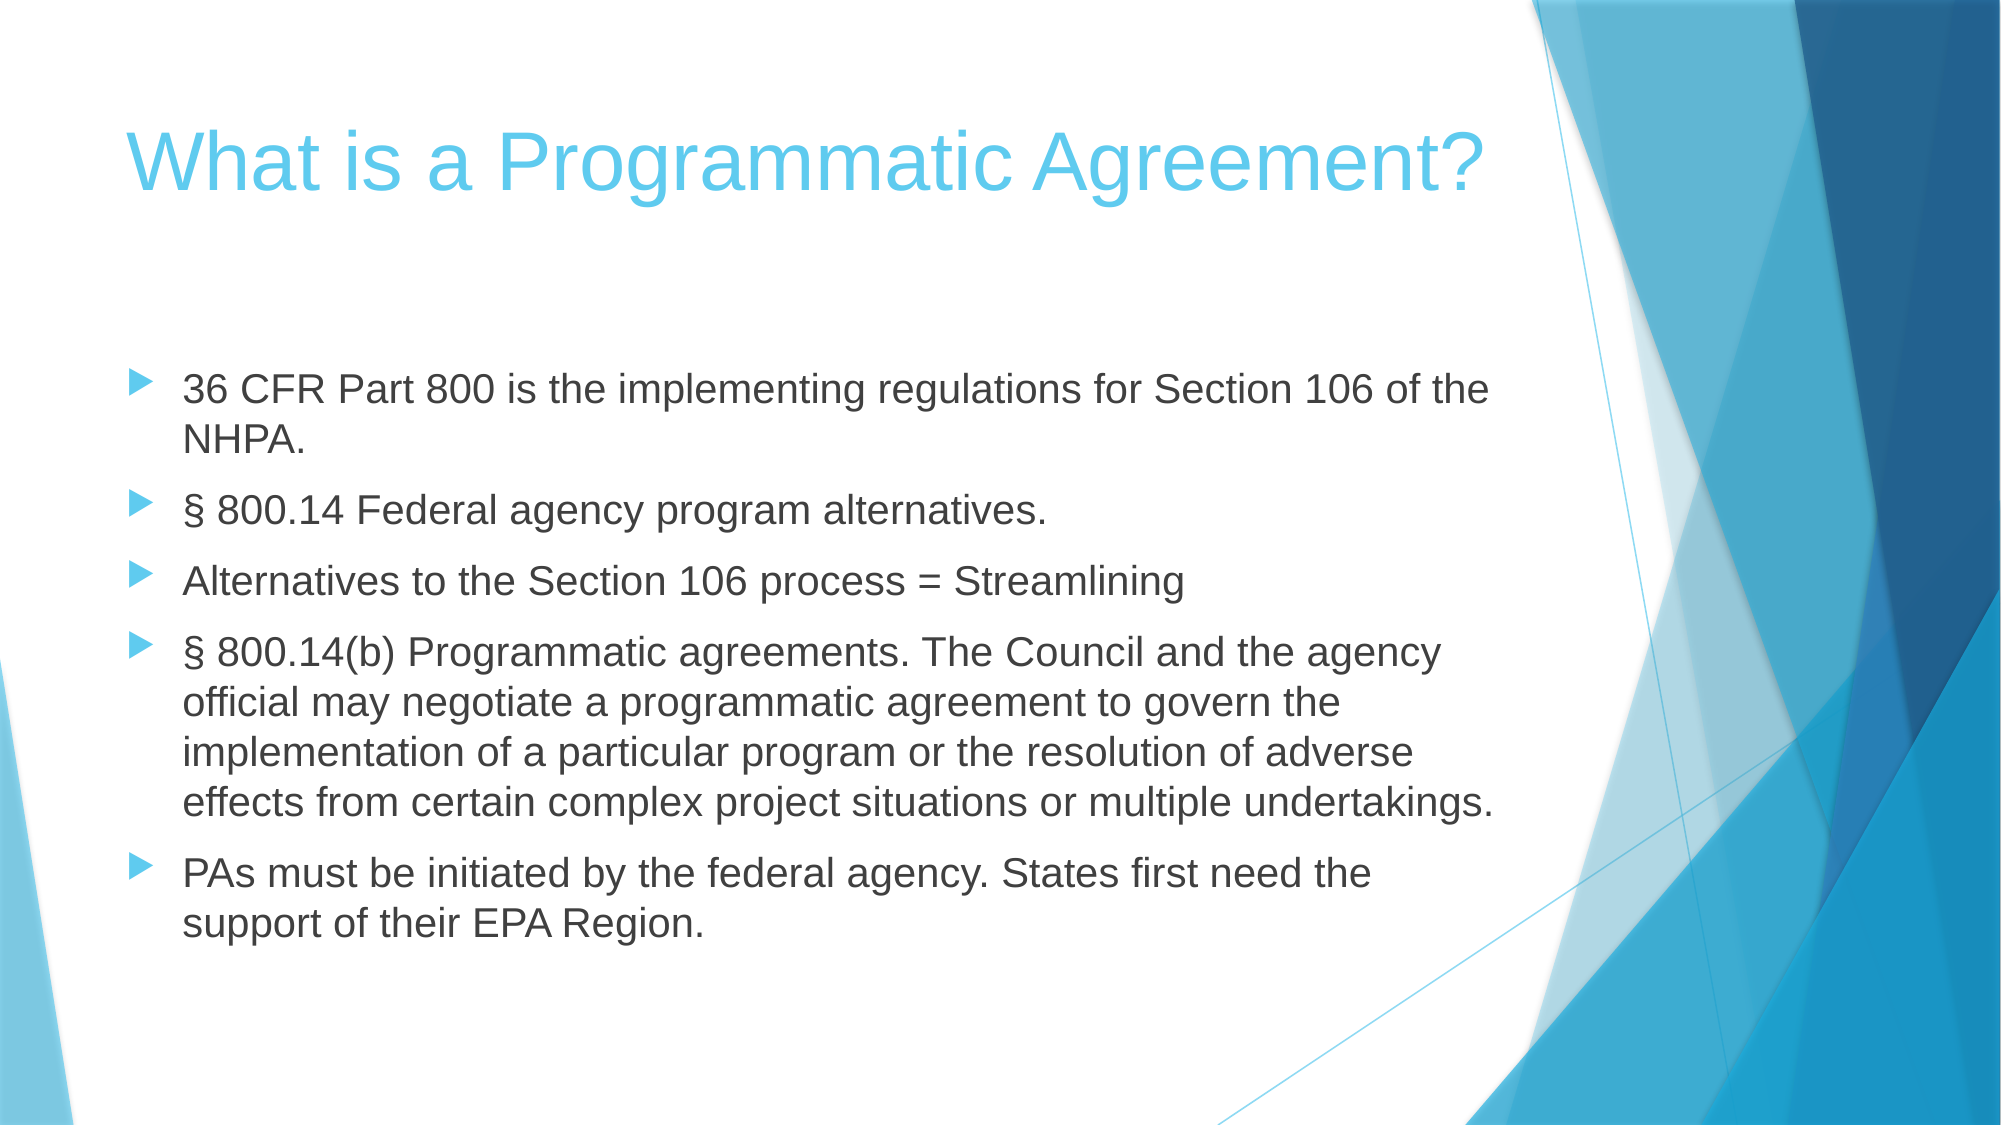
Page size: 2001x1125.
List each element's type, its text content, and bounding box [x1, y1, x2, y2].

list 36 CFR Part 800 is the implementing regulations for Section 106 of the NHPA. § 800.14 Federal agency program alternatives. Alternatives to the Section 106 process = Streamlining § 800.14(b) Programmatic agreements. The Council and the agency official may negotiate a programmatic agreement to govern the implementation of a particular program or the resolution of adverse effects from certain complex project situations or multiple undertakings. PAs must be initiated by the federal agency. States first need the support of their EPA Region. [111, 354, 1522, 992]
title What is a Programmatic Agreement? [111, 99, 1522, 317]
